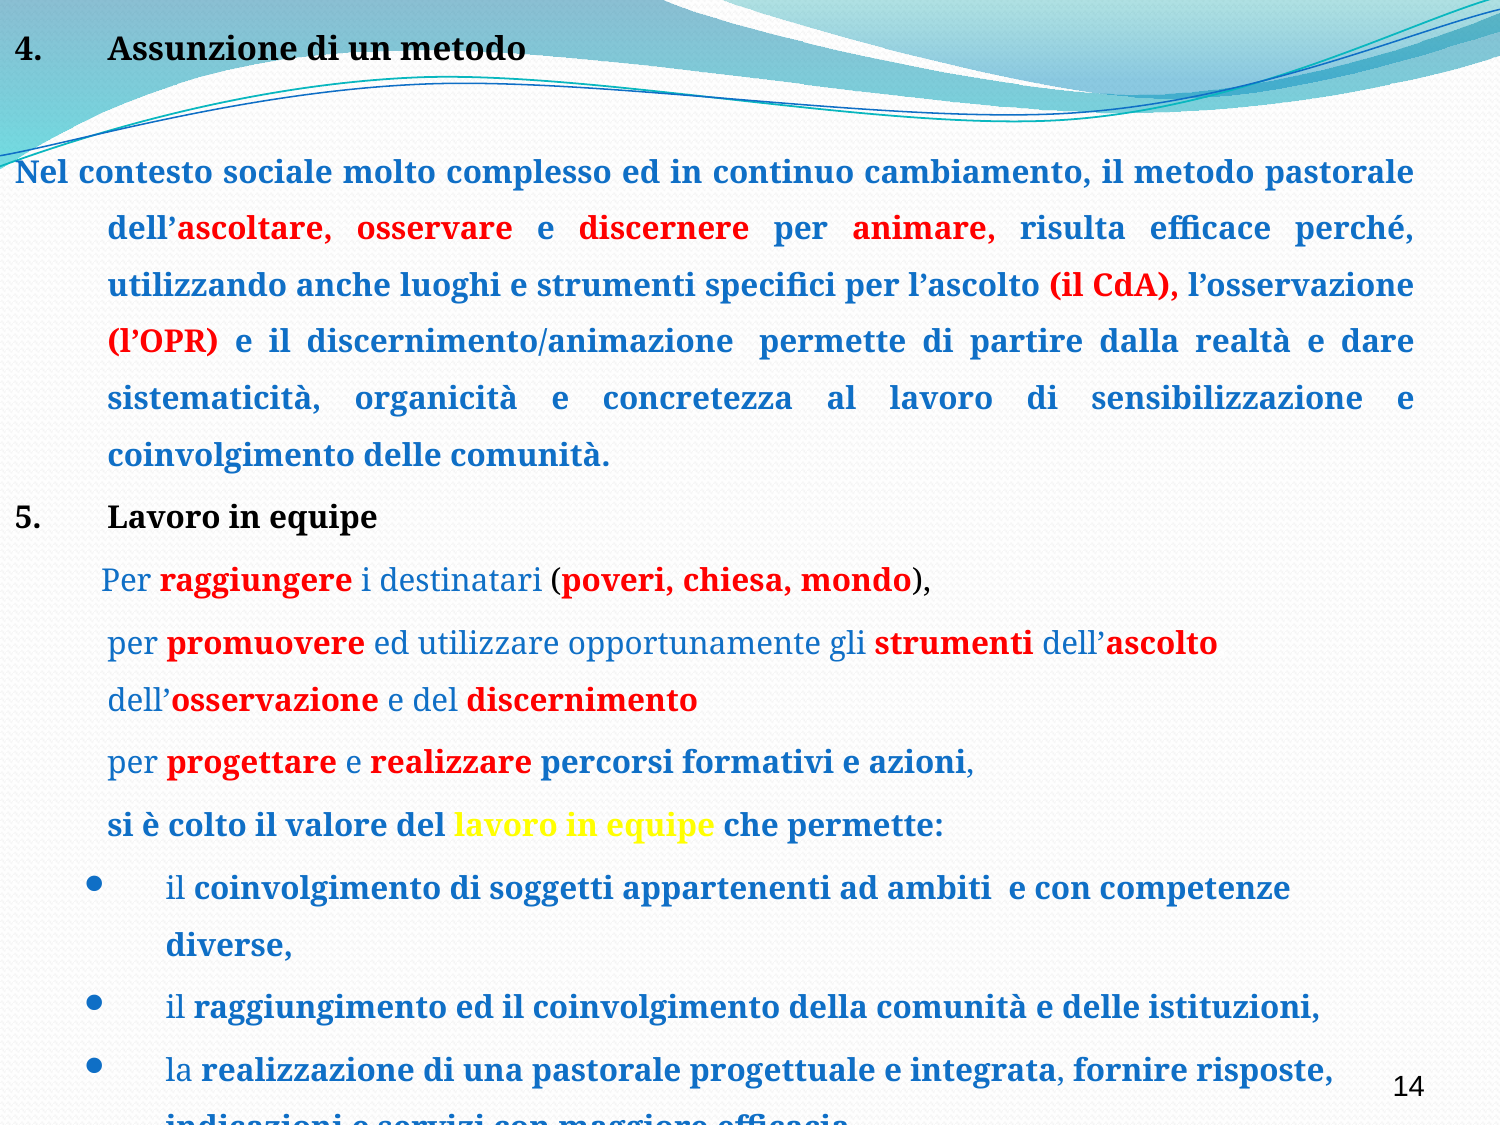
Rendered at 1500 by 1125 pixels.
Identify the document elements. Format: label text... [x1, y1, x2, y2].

list 4. Assunzione di un metodo Nel contesto sociale molto complesso ed in continuo cambiamento, il metodo pastorale dell’ascoltare, osservare e discernere per animare, risulta efficace perché, utilizzando anche luoghi e strumenti specifici per l’ascolto (il CdA), l’osservazione (l’OPR) e il discernimento/animazione, permette di partire dalla realtà e dare sistematicità, organicità e concretezza al lavoro di sensibilizzazione e coinvolgimento delle comunità. 5. Lavoro in equipe Per raggiungere i destinatari (poveri, chiesa, mondo), per promuovere ed utilizzare opportunamente gli strumenti dell’ascolto, dell’osservazione e del discernimento per progettare e realizzare percorsi formativi e azioni, si è colto il valore del lavoro in equipe che permette: il coinvolgimento di soggetti appartenenti ad ambiti e con competenze diverse, il raggiungimento ed il coinvolgimento della comunità e delle istituzioni, la realizzazione di una pastorale progettuale e integrata, fornire risposte, indicazioni e servizi con maggiore efficacia. [0, 0, 1430, 1125]
